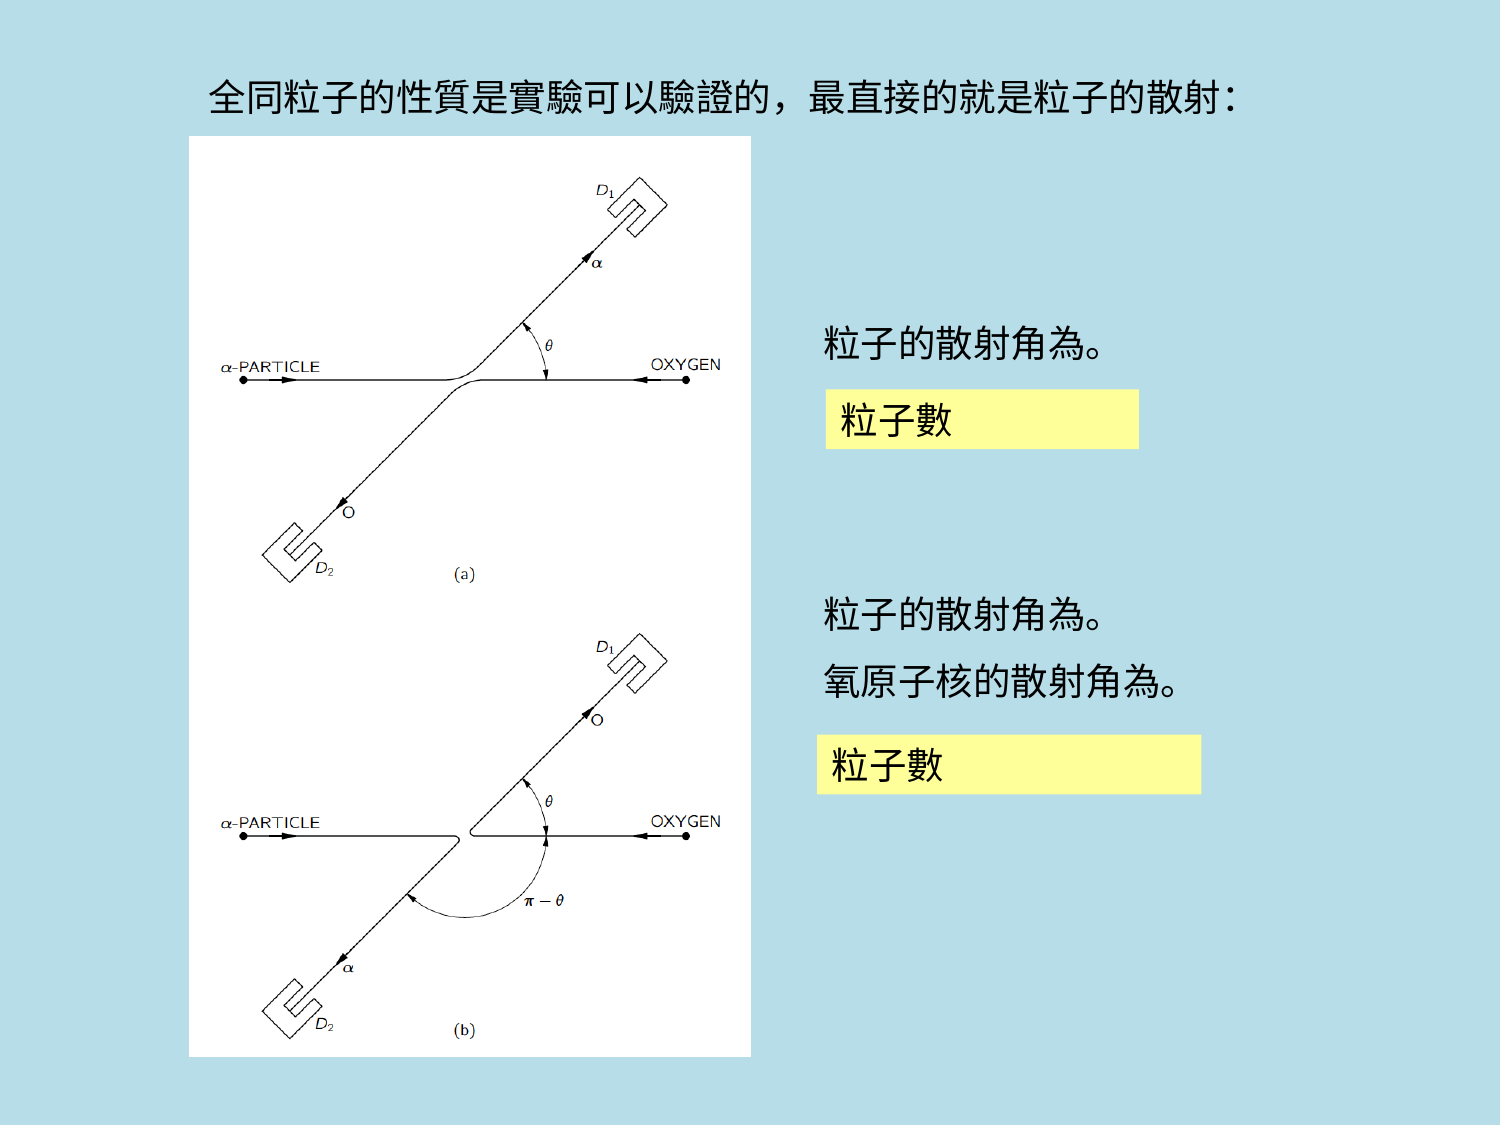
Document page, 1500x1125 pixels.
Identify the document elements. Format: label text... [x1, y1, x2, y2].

text_box 全同粒子的性質是實驗可以驗證的，最直接的就是粒子的散射： [194, 66, 1306, 127]
picture [188, 136, 752, 1057]
